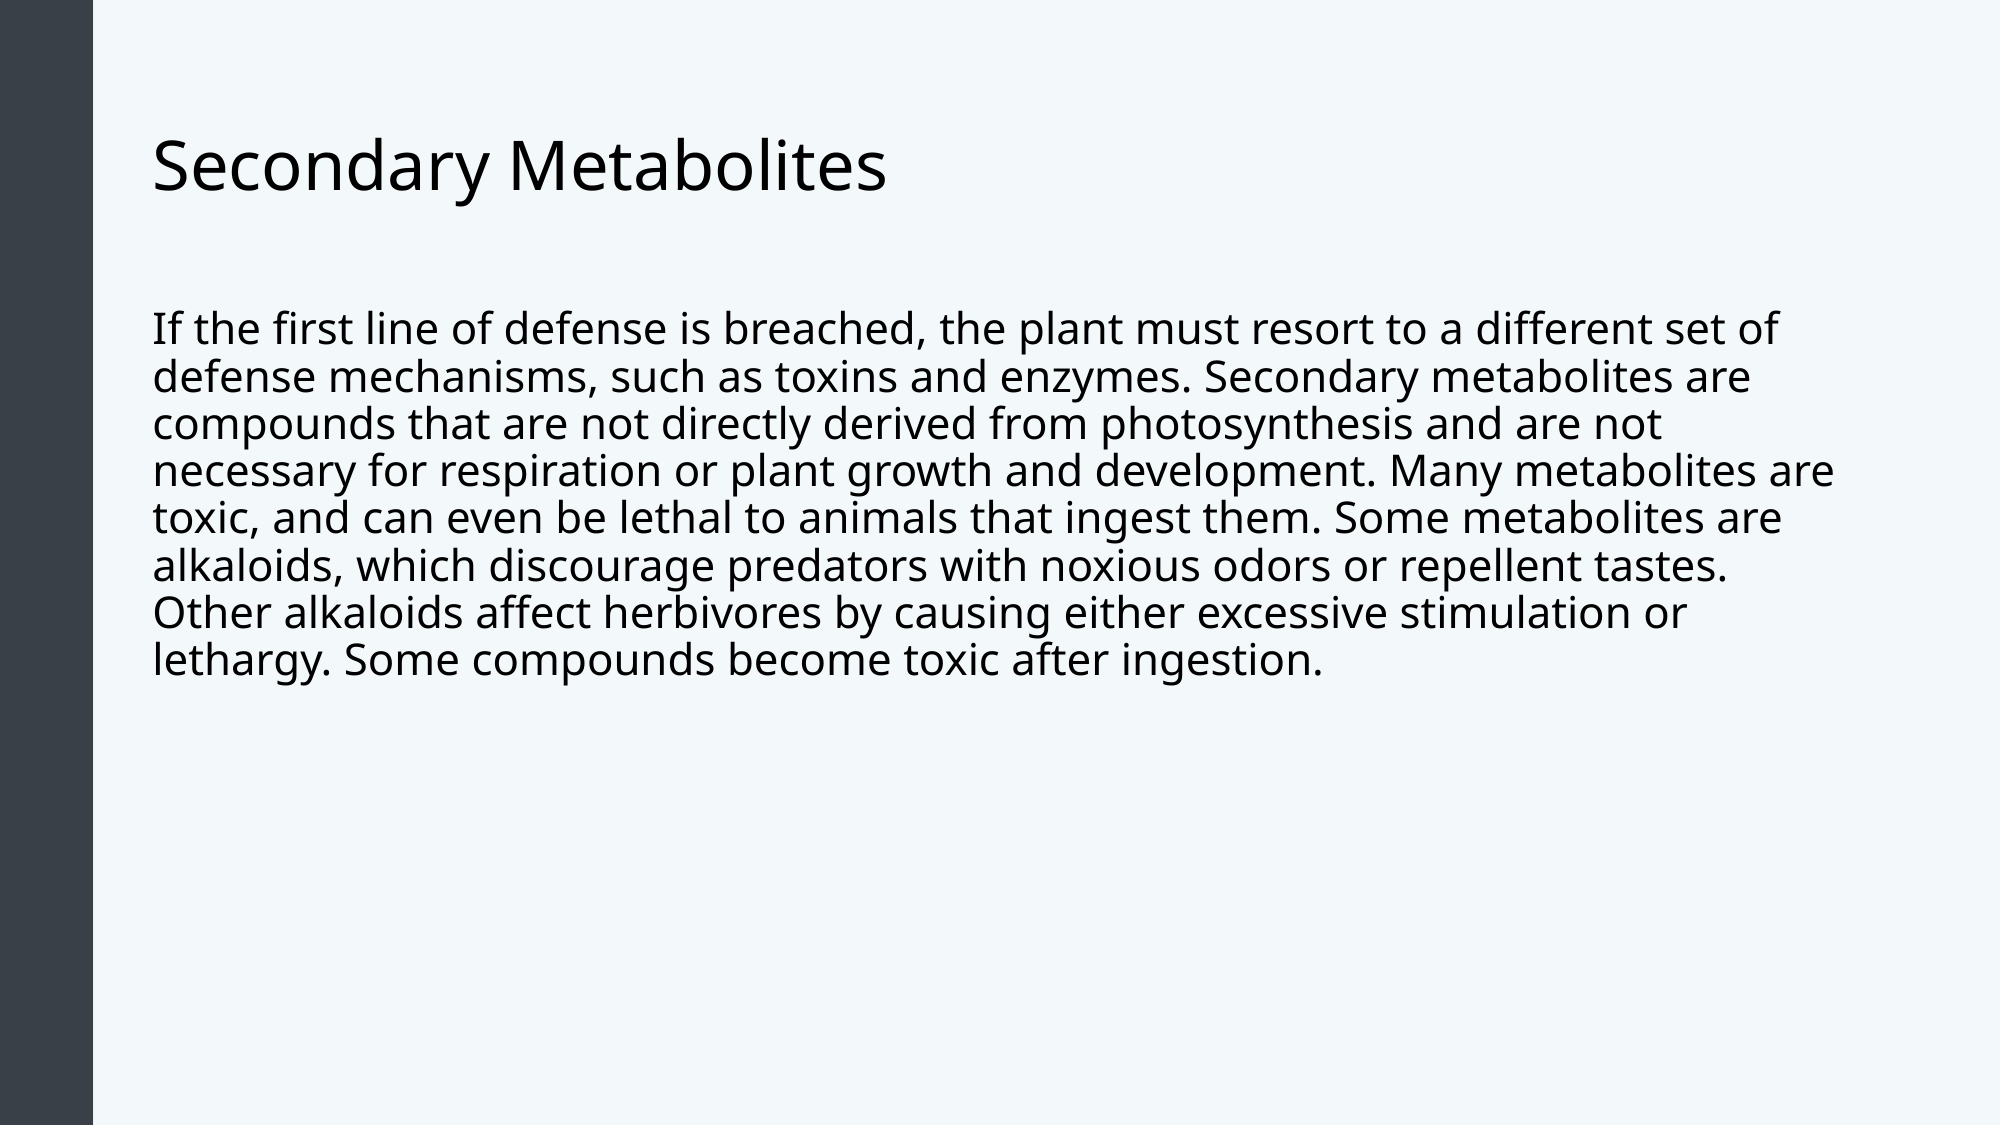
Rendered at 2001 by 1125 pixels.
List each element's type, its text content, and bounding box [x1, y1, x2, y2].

list If the first line of defense is breached, the plant must resort to a different set of defense mechanisms, such as toxins and enzymes. Secondary metabolites are compounds that are not directly derived from photosynthesis and are not necessary for respiration or plant growth and development. Many metabolites are toxic, and can even be lethal to animals that ingest them. Some metabolites are alkaloids, which discourage predators with noxious odors or repellent tastes. Other alkaloids affect herbivores by causing either excessive stimulation or lethargy. Some compounds become toxic after ingestion. [137, 299, 1863, 1014]
title Secondary Metabolites [137, 59, 1863, 278]
